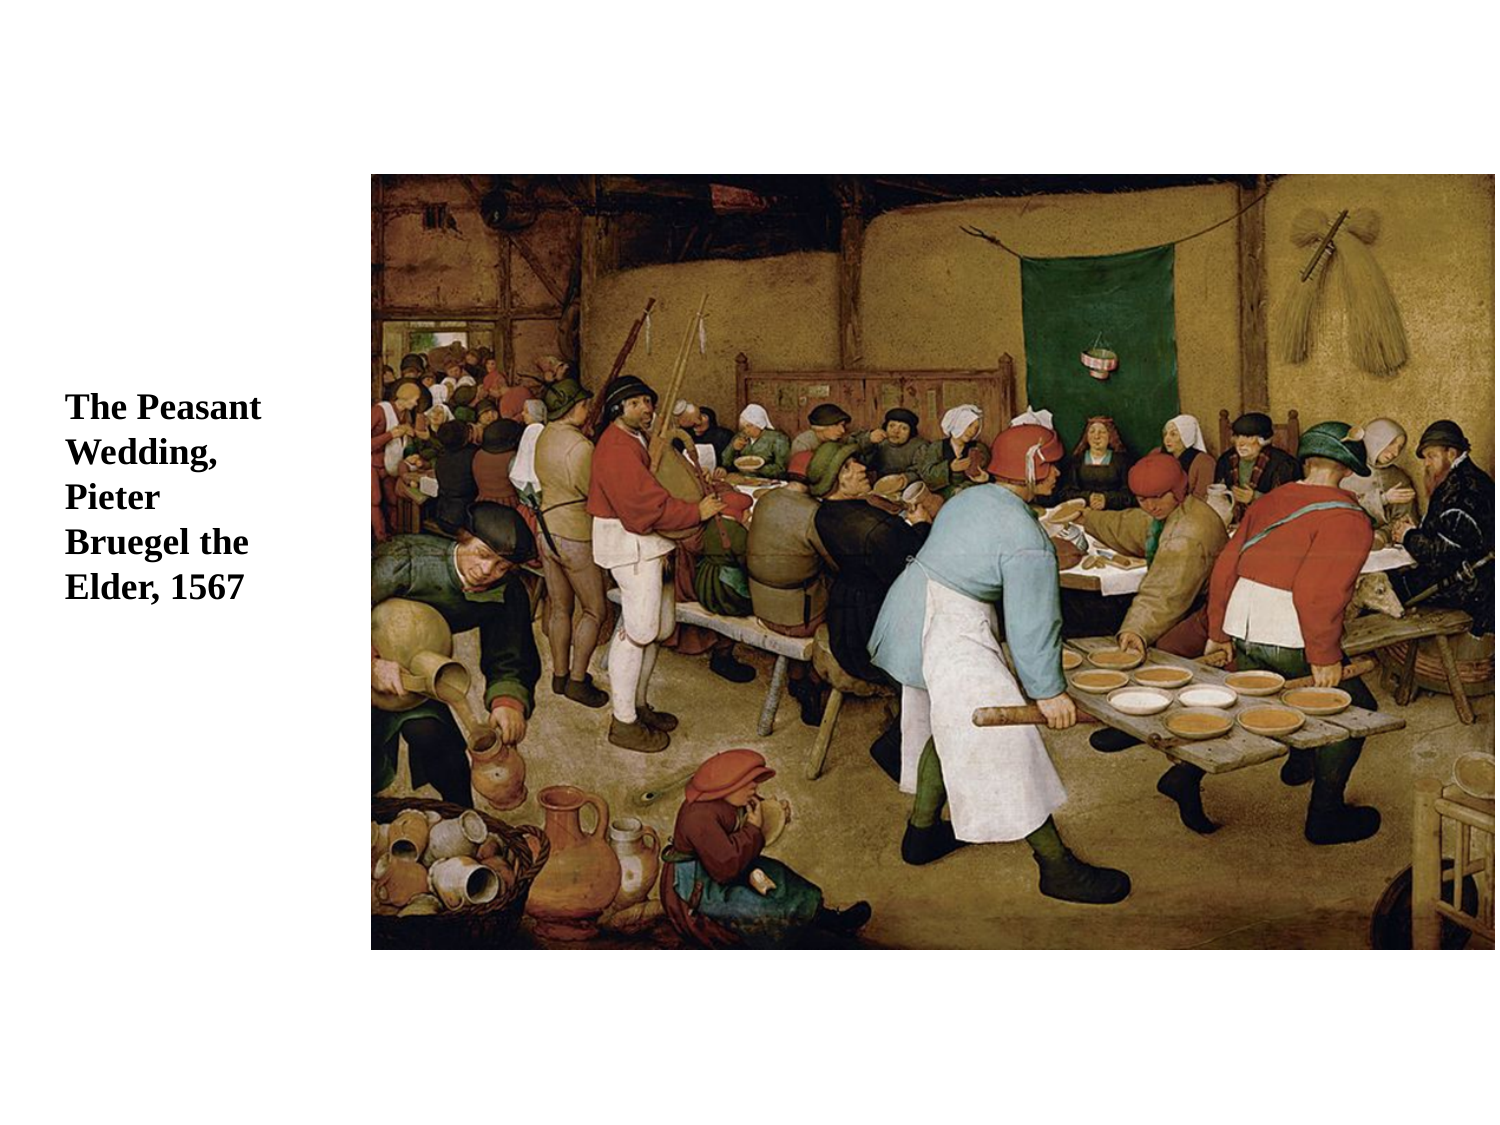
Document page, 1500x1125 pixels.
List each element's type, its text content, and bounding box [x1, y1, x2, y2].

text_box The Peasant Wedding, Pieter Bruegel the Elder, 1567 [49, 374, 288, 615]
picture [371, 174, 1495, 951]
